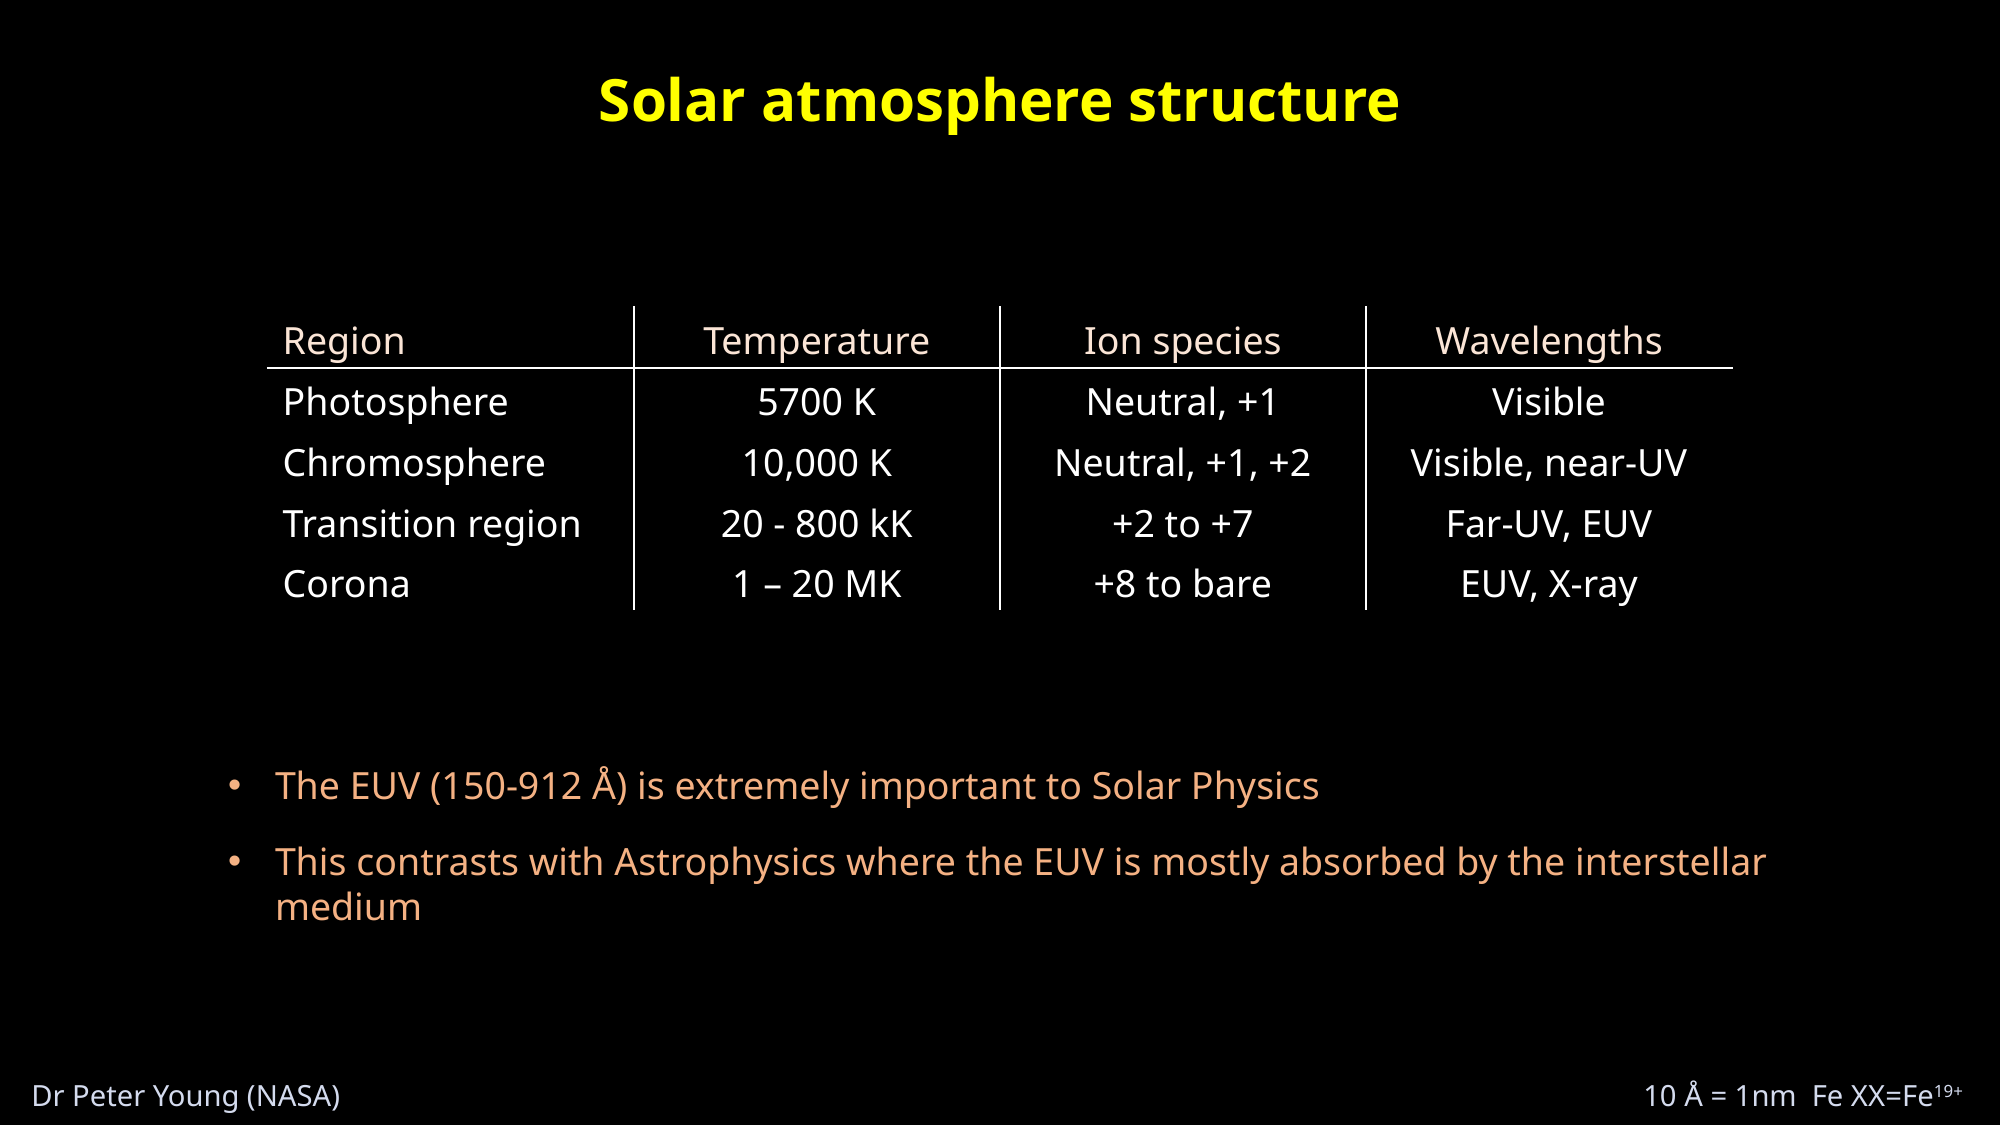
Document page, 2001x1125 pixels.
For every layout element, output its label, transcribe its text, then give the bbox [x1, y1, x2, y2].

table_cell 20 - 800 kK [635, 490, 999, 550]
slide_number Dr Peter Young (NASA) [16, 1065, 364, 1125]
table_cell Photosphere [269, 369, 633, 429]
table_cell Chromosphere [269, 429, 633, 490]
table_cell Visible, near-UV [1367, 429, 1731, 490]
table_header Region [269, 308, 633, 367]
table_cell Corona [269, 550, 633, 610]
text_box Solar atmosphere structure [584, 56, 1416, 141]
table_cell 1 – 20 MK [635, 550, 999, 610]
table_cell +8 to bare [1001, 550, 1365, 610]
table_cell +2 to +7 [1001, 490, 1365, 550]
table_header Ion species [1001, 308, 1365, 367]
text_box The EUV (150-912 Å) is extremely important to Solar Physics This contrasts with Astrophysics where the EUV is mostly absorbed by the interstellar medium [213, 754, 1820, 936]
footer 10 Å = 1nm Fe XX=Fe19+ [1611, 1065, 1996, 1125]
table_cell Far-UV, EUV [1367, 490, 1731, 550]
table_header Wavelengths [1367, 308, 1731, 367]
table_header Temperature [635, 308, 999, 367]
table_cell Neutral, +1, +2 [1001, 429, 1365, 490]
table_cell EUV, X-ray [1367, 550, 1731, 610]
table_cell Neutral, +1 [1001, 369, 1365, 429]
table_cell 10,000 K [635, 429, 999, 490]
table_cell Visible [1367, 369, 1731, 429]
table_cell 5700 K [635, 369, 999, 429]
table_cell Transition region [269, 490, 633, 550]
